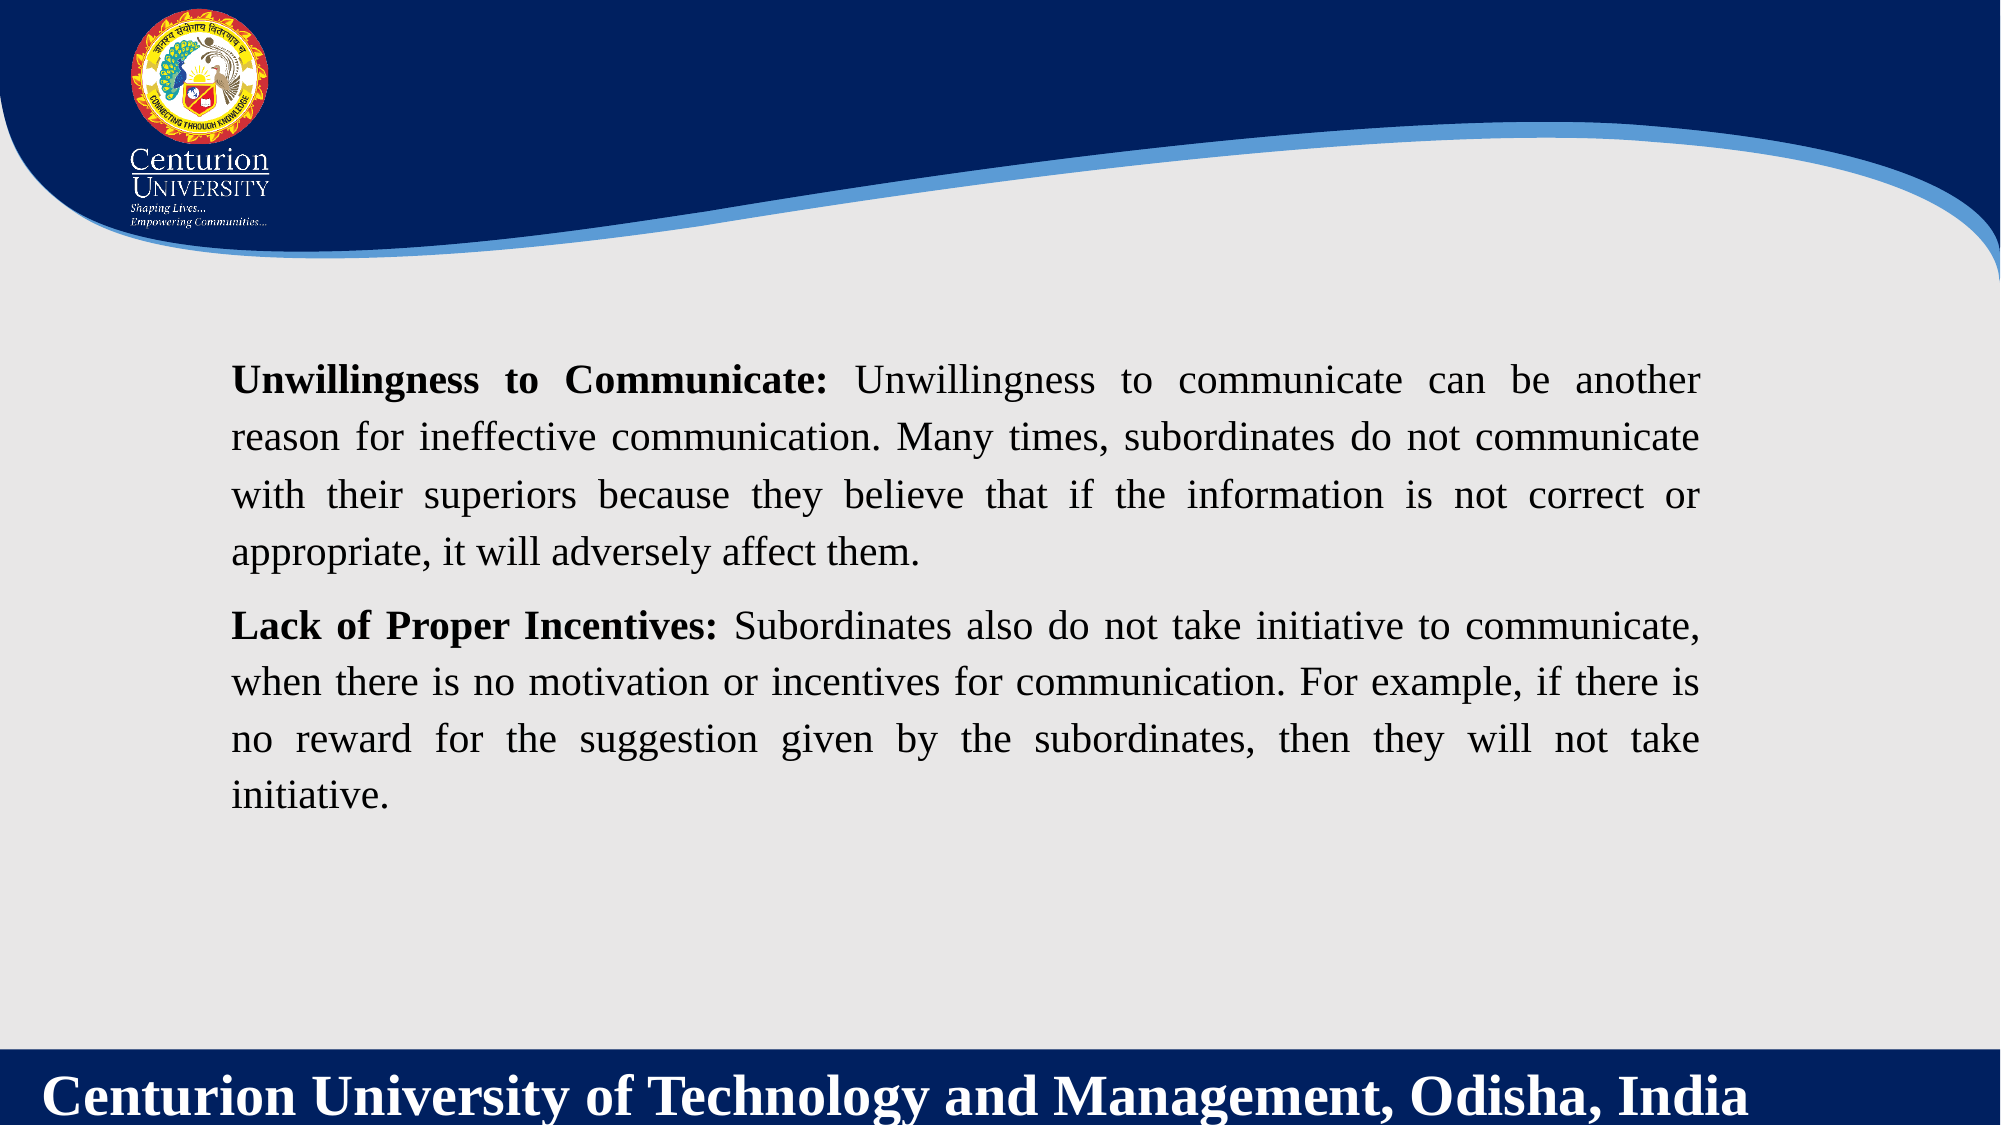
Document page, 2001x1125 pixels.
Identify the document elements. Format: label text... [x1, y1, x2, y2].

text_box Unwillingness to Communicate: Unwillingness to communicate can be another reason for ineffective communication. Many times, subordinates do not communicate with their superiors because they believe that if the information is not correct or appropriate, it will adversely affect them. Lack of Proper Incentives: Subordinates also do not take initiative to communicate, when there is no motivation or incentives for communication. For example, if there is no reward for the suggestion given by the subordinates, then they will not take initiative. [189, 336, 1811, 825]
picture [126, 5, 272, 231]
